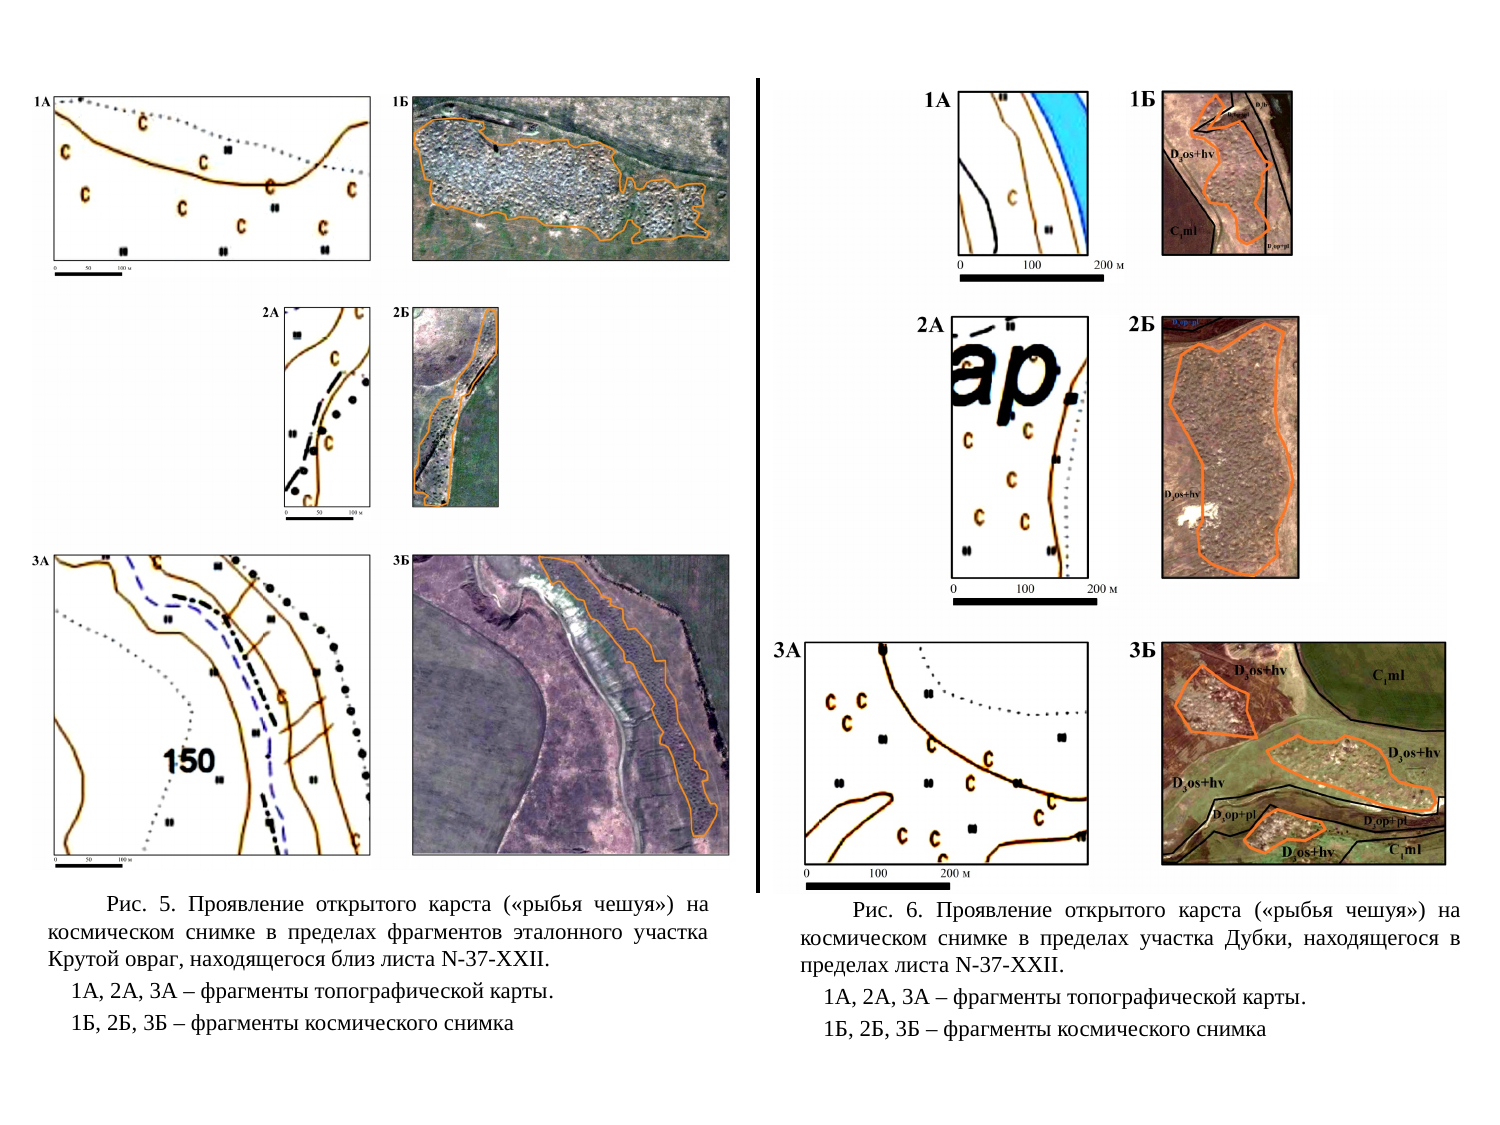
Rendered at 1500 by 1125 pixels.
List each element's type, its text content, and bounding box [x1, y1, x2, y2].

text_box Рис. 5. Проявление открытого карста («рыбья чешуя») на космическом снимке в пределах фрагментов эталонного участка Крутой овраг, находящегося близ листа N-37-XXII. 1А, 2А, 3А – фрагменты топографической карты. 1Б, 2Б, 3Б – фрагменты космического снимка [32, 881, 724, 1071]
picture [773, 90, 1448, 894]
text_box Рис. 6. Проявление открытого карста («рыбья чешуя») на космическом снимке в пределах участка Дубки, находящегося в пределах листа N-37-XXII. 1А, 2А, 3А – фрагменты топографической карты. 1Б, 2Б, 3Б – фрагменты космического снимка [785, 884, 1477, 1071]
picture [32, 93, 730, 870]
